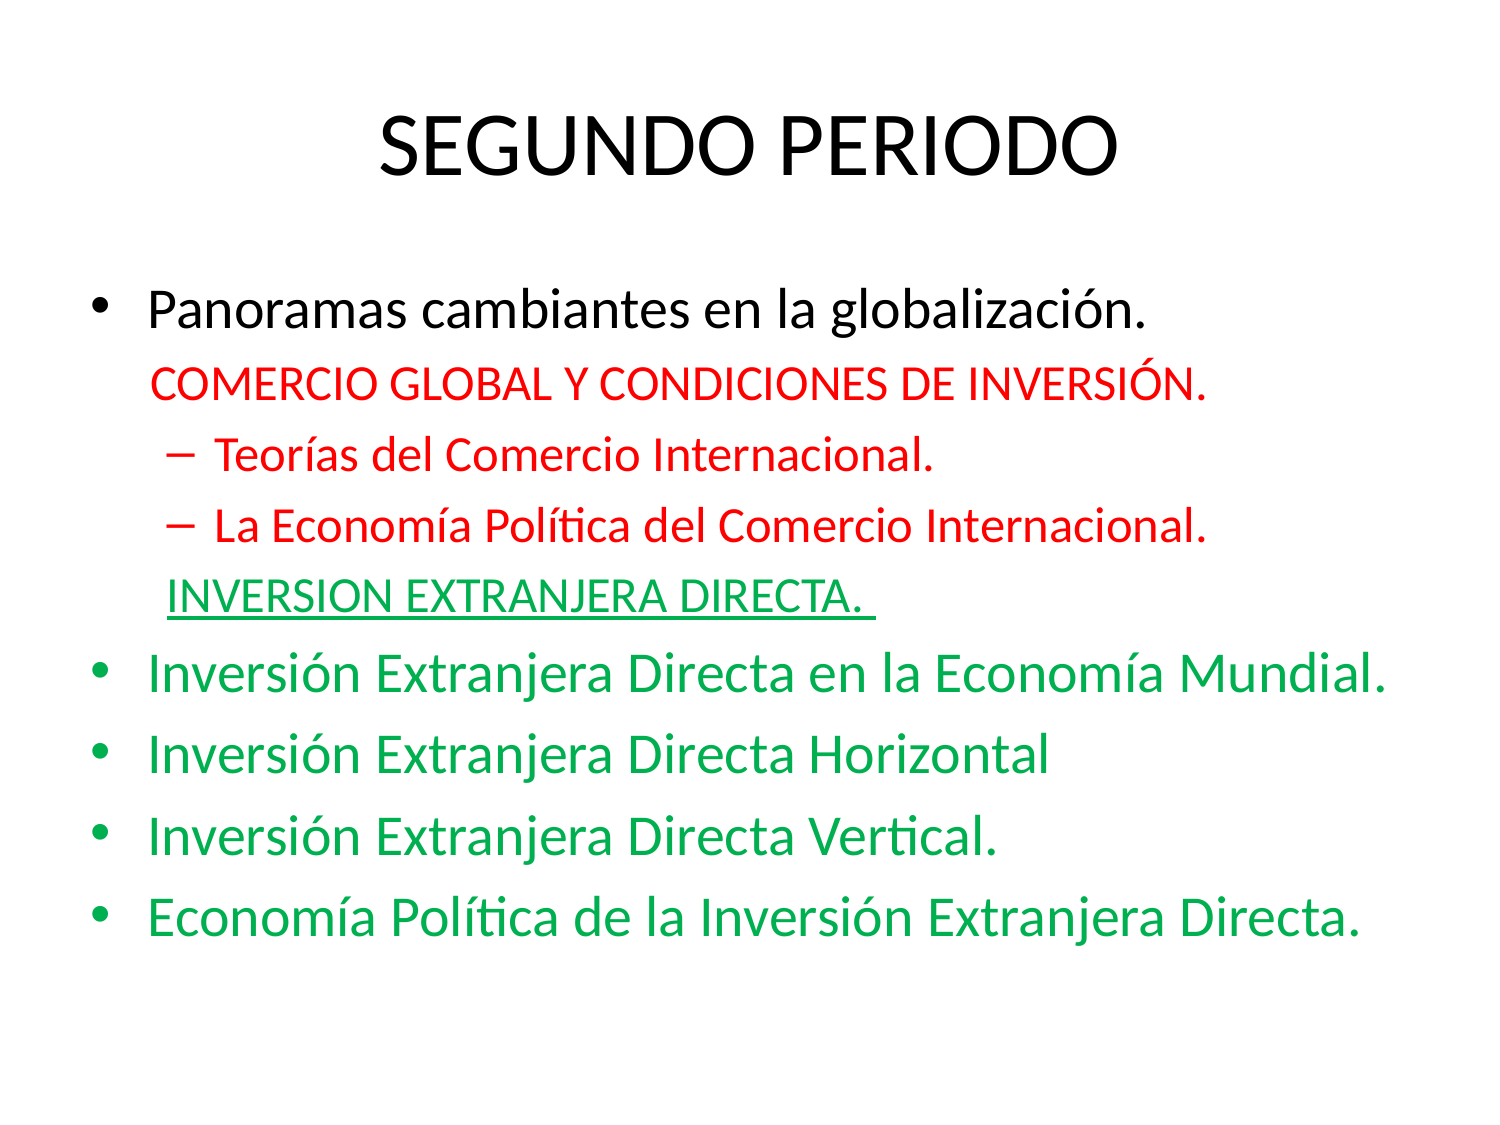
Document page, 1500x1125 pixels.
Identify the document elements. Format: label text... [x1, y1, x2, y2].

list Panoramas cambiantes en la globalización. COMERCIO GLOBAL Y CONDICIONES DE INVERSIÓN. Teorías del Comercio Internacional. La Economía Política del Comercio Internacional. INVERSION EXTRANJERA DIRECTA. Inversión Extranjera Directa en la Economía Mundial. Inversión Extranjera Directa Horizontal Inversión Extranjera Directa Vertical. Economía Política de la Inversión Extranjera Directa. [75, 262, 1425, 1005]
title SEGUNDO PERIODO [75, 45, 1425, 233]
